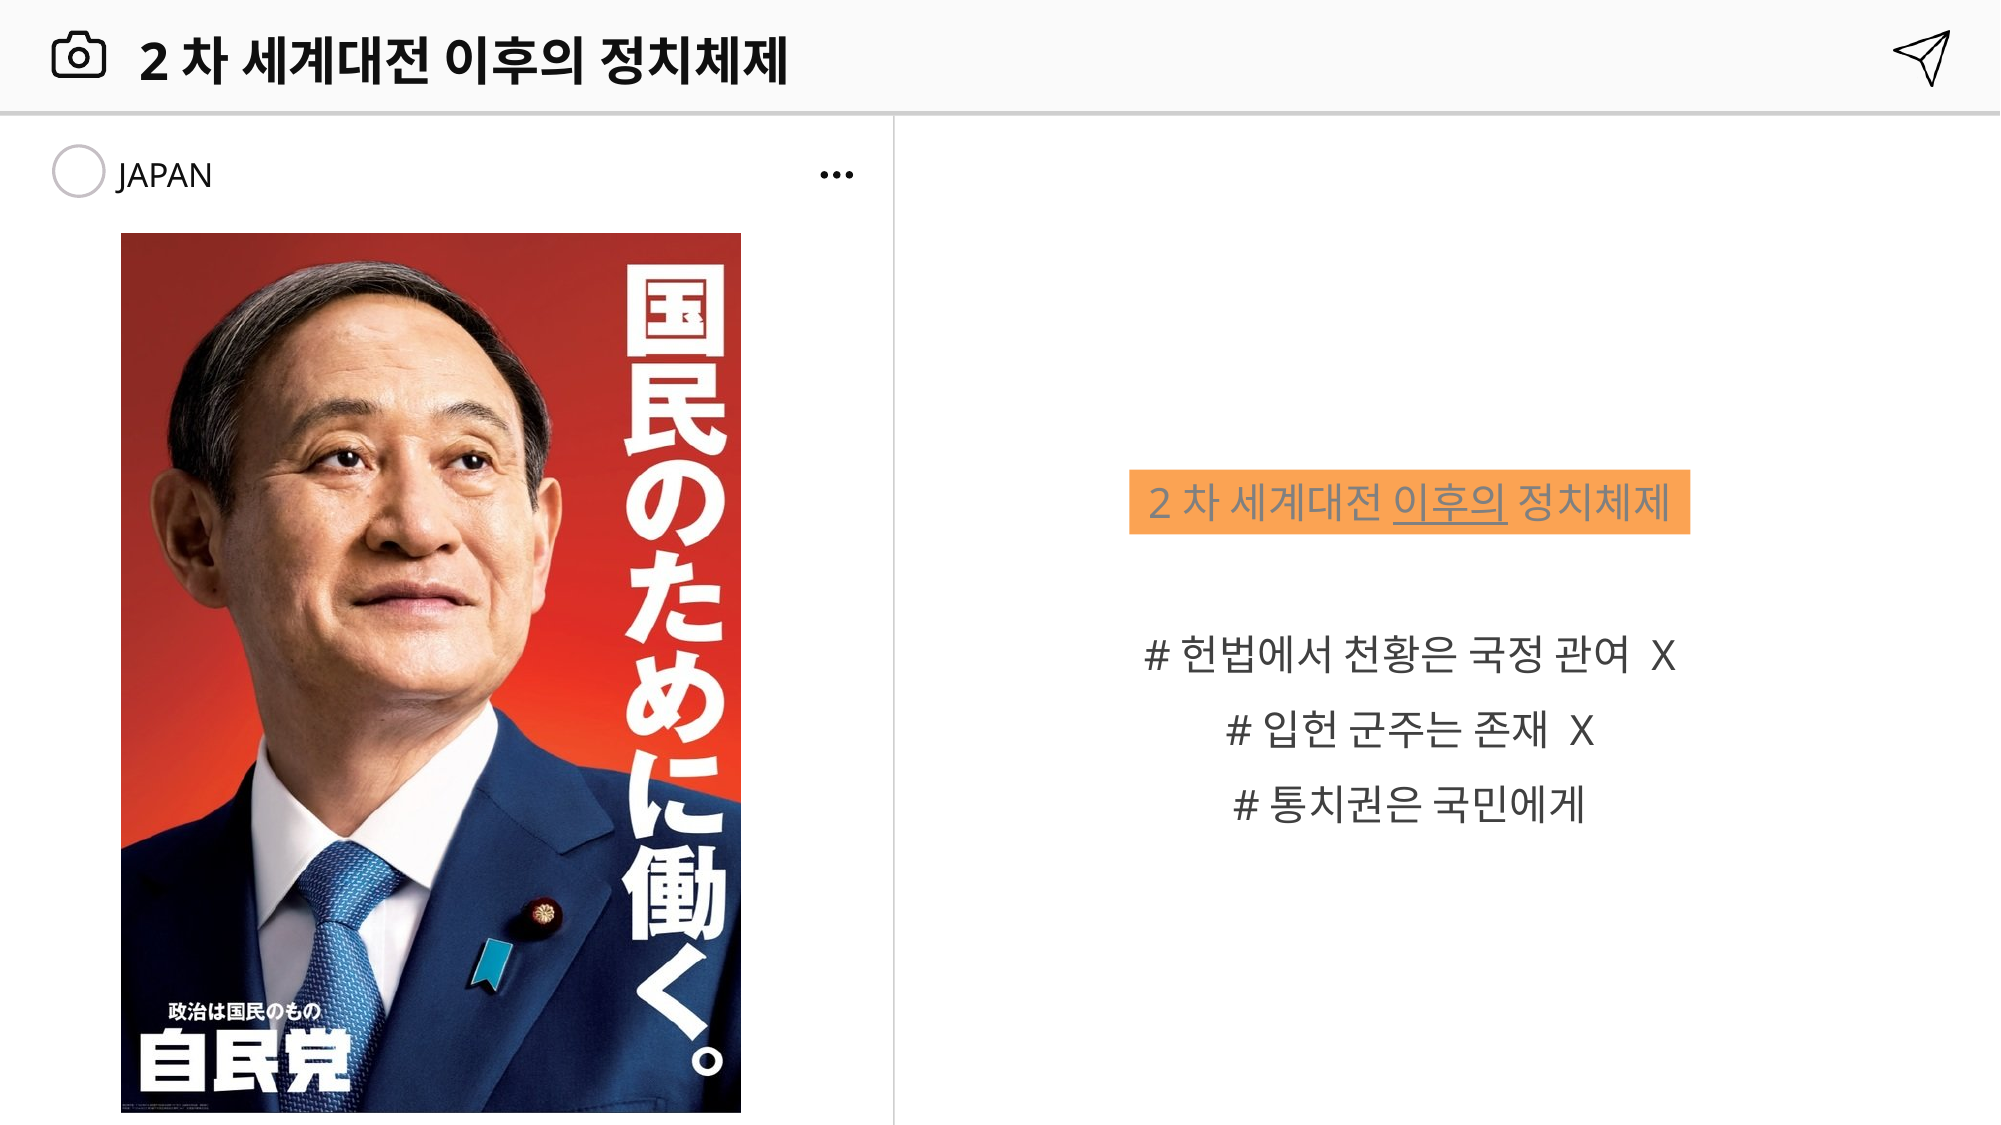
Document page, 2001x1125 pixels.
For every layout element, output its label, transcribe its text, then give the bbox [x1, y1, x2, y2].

text_box 2차 세계대전 이후의 정치체제 [124, 21, 818, 99]
text_box [818, 169, 831, 181]
text_box [843, 169, 856, 181]
text_box [0, 0, 2000, 113]
picture [121, 233, 741, 1113]
text_box [51, 143, 103, 199]
picture [1893, 30, 1951, 88]
text_box [831, 169, 843, 181]
text_box [68, 46, 90, 69]
text_box 2차 세계대전 이후의 정치체제 [1129, 469, 1691, 535]
text_box [51, 30, 107, 78]
text_box JAPAN [103, 146, 237, 202]
text_box [0, 113, 2000, 118]
text_box #헌법에서 천황은 국정 관여 X #입헌 군주는 존재 X #통치권은 국민에게 [965, 596, 1855, 812]
